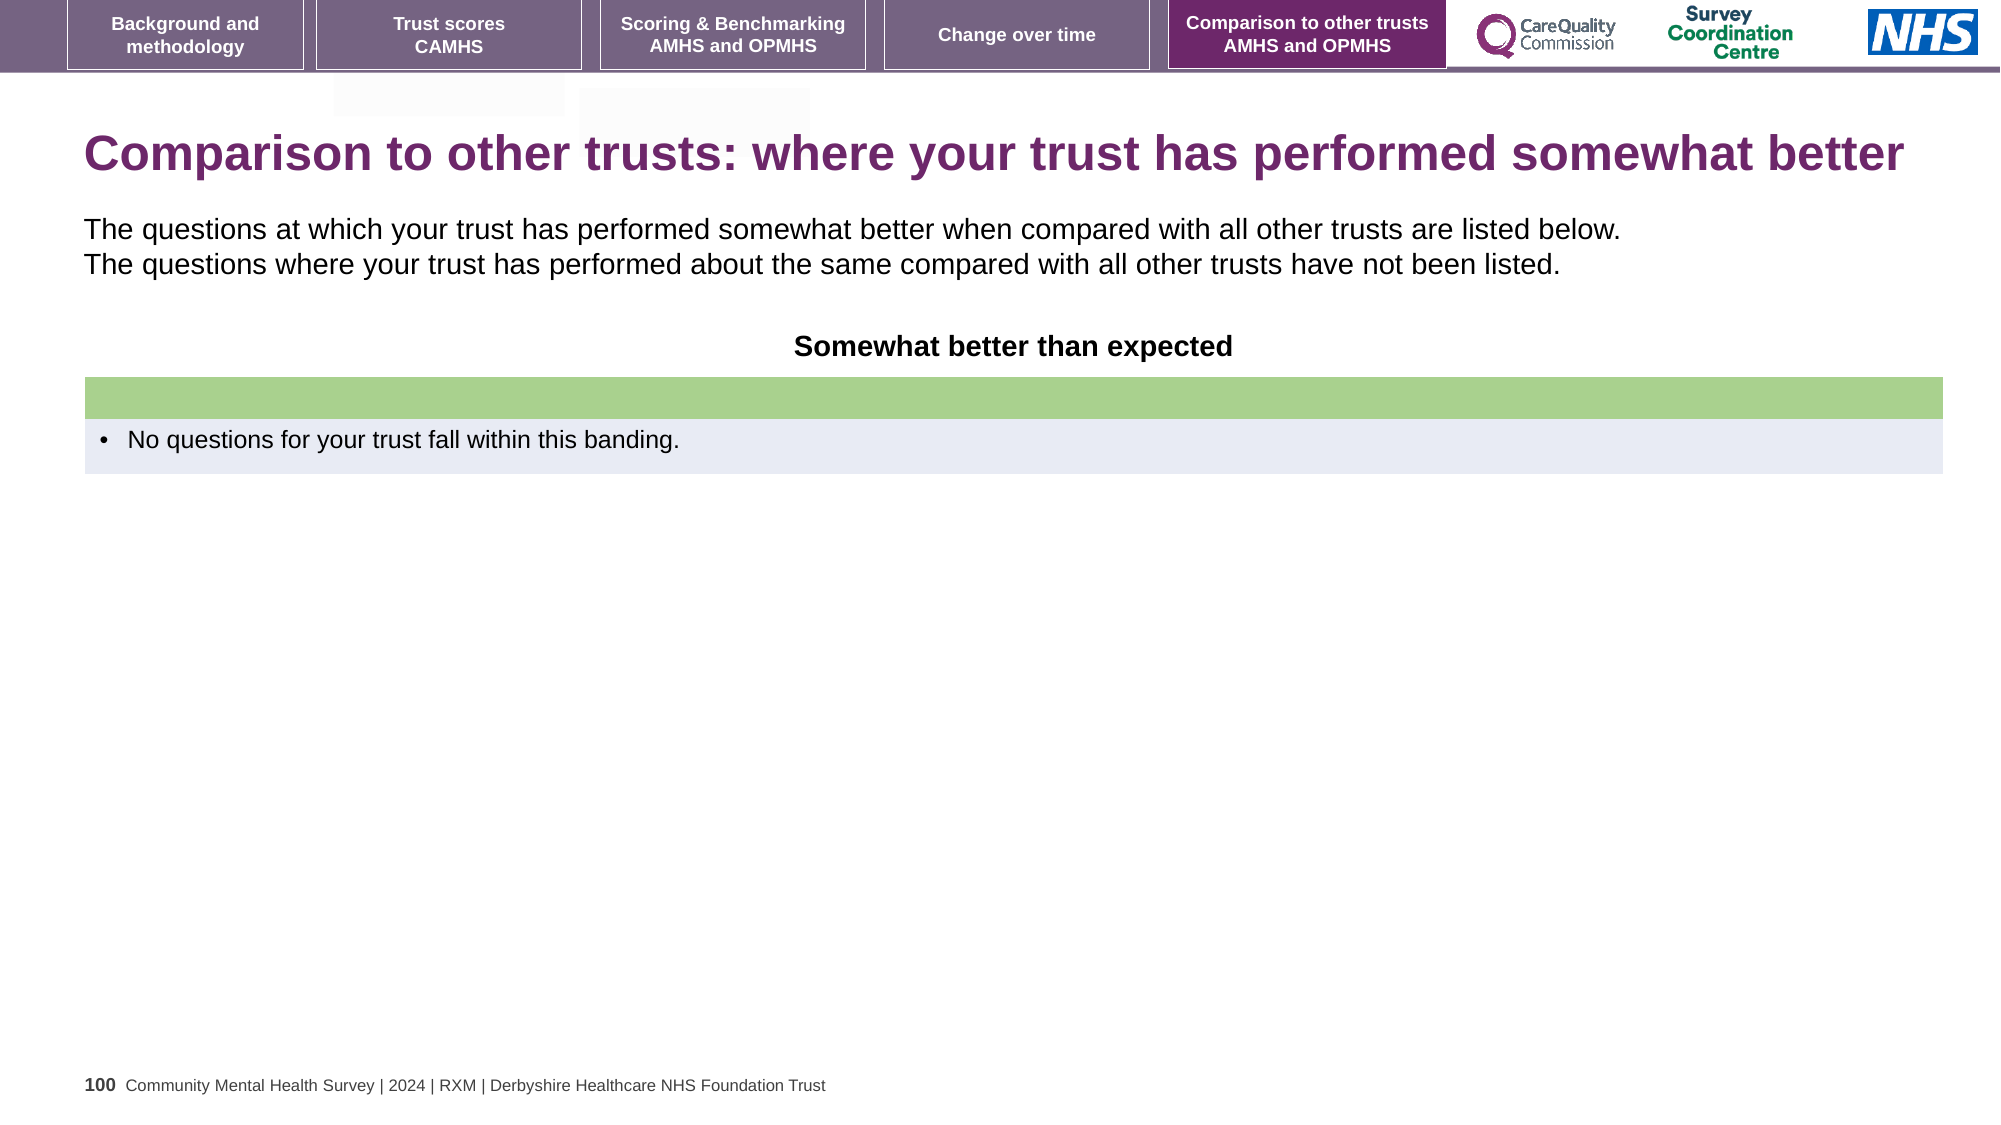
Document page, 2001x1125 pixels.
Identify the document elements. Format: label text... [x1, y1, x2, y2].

title Comparison to other trusts: where your trust has performed somewhat better [68, 100, 1942, 209]
picture [1868, 9, 1978, 55]
table_cell No questions for your trust fall within this banding. [85, 419, 1943, 474]
table_header Somewhat better than expected [85, 314, 1943, 377]
text_box The questions at which your trust has performed somewhat better when compared with all other trusts are listed below. The questions where your trust has performed about the same compared with all other trusts have not been listed. [68, 202, 1896, 288]
table_cell [85, 377, 1943, 419]
picture [1476, 13, 1616, 59]
text_box 100 [84, 1065, 122, 1125]
picture [1666, 3, 1794, 61]
